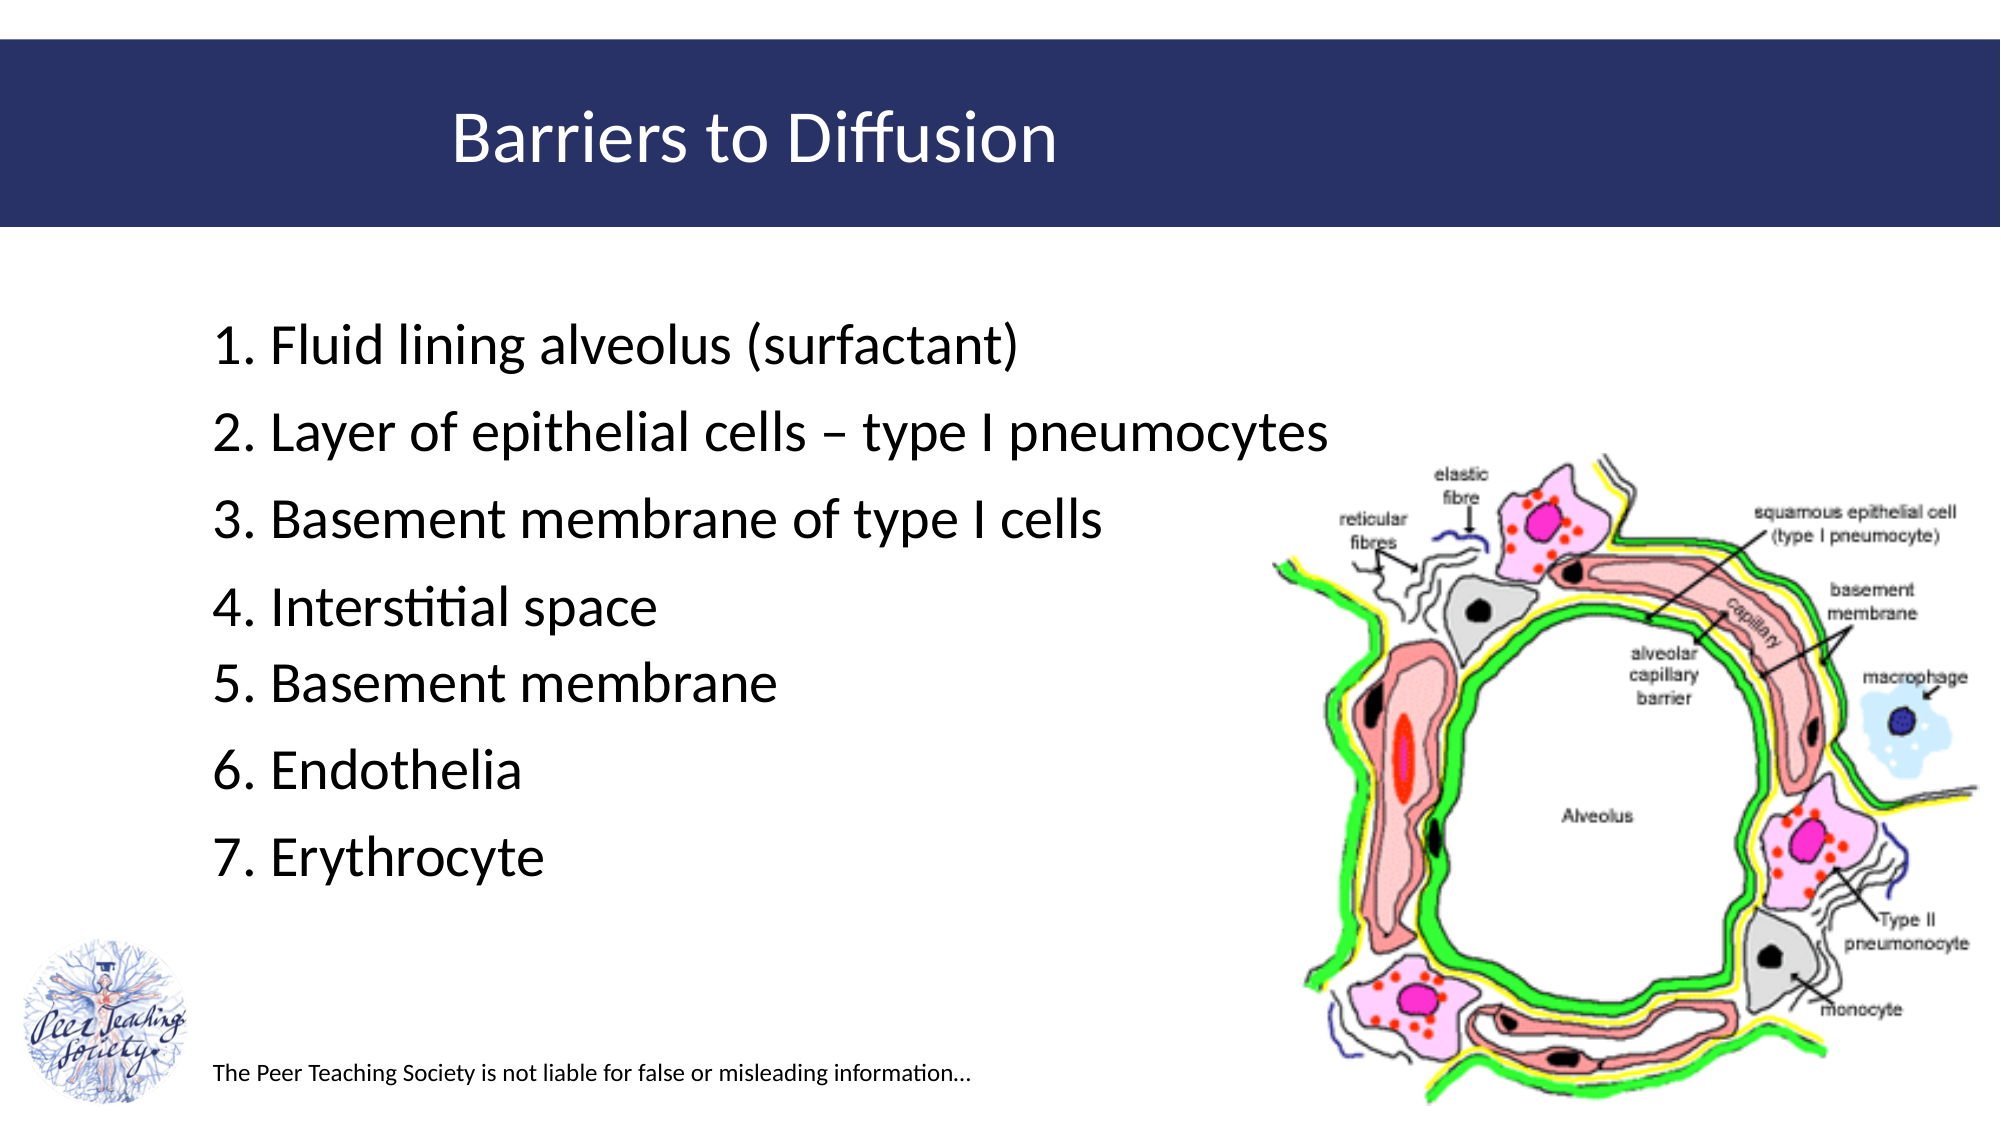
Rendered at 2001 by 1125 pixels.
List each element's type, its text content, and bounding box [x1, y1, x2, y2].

text_box Fluid lining alveolus (surfactant) [197, 306, 1548, 393]
text_box The Peer Teaching Society is not liable for false or misleading information… [198, 1048, 1029, 1095]
text_box 6. Endothelia [197, 731, 1272, 819]
text_box [0, 39, 2000, 227]
text_box Barriers to Diffusion [436, 80, 1207, 185]
text_box 2. Layer of epithelial cells – type I pneumocytes [197, 393, 1548, 481]
text_box 5. Basement membrane [197, 644, 1272, 731]
text_box 3. Basement membrane of type I cells [197, 481, 1272, 568]
text_box 7. Erythrocyte [197, 819, 1272, 907]
text_box 4. Interstitial space [197, 568, 1272, 644]
picture [1272, 453, 1980, 1106]
picture [20, 937, 189, 1106]
